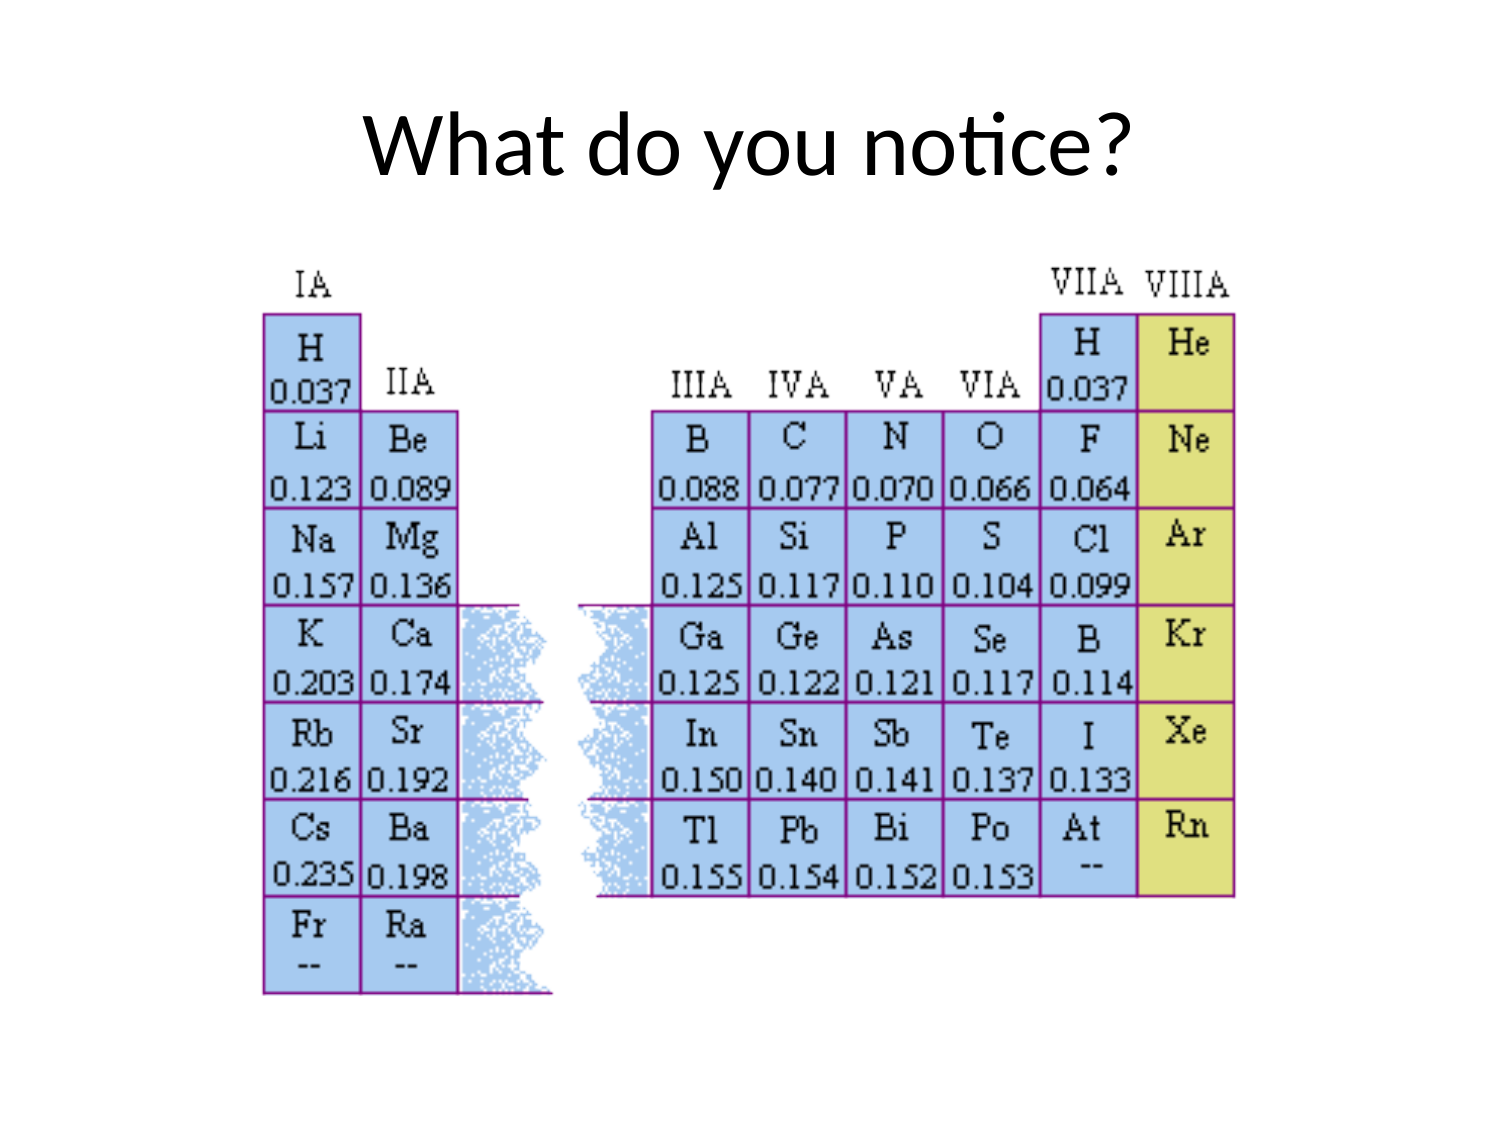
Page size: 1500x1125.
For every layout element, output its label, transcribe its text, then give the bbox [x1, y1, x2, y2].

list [74, 262, 1426, 1006]
title What do you notice? [75, 45, 1425, 233]
